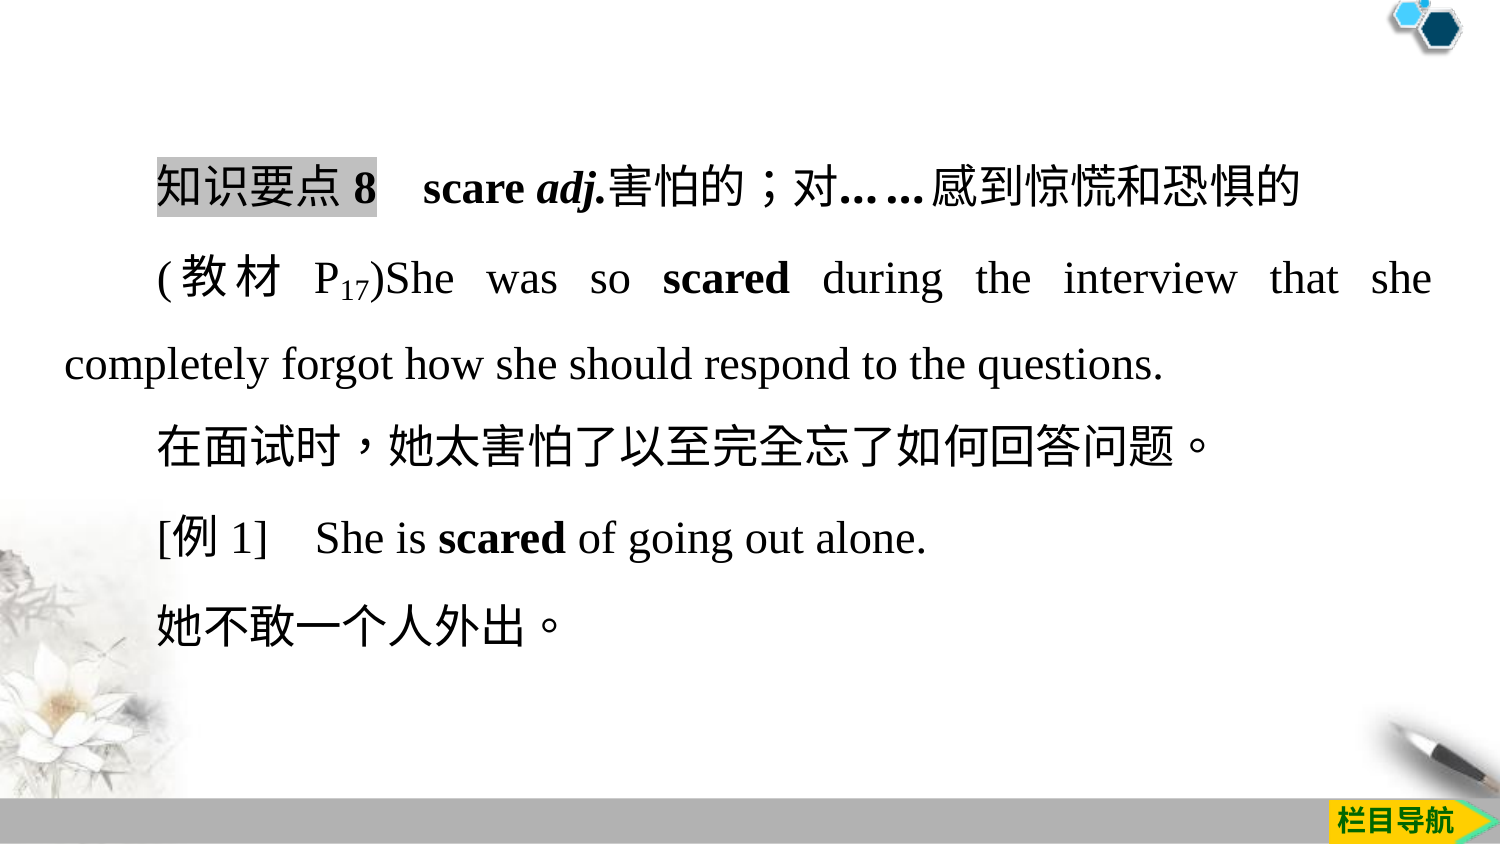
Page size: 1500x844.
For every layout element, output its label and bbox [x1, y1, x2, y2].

picture [1329, 800, 1500, 844]
text_box [64, 156, 1436, 687]
picture [0, 0, 1500, 798]
